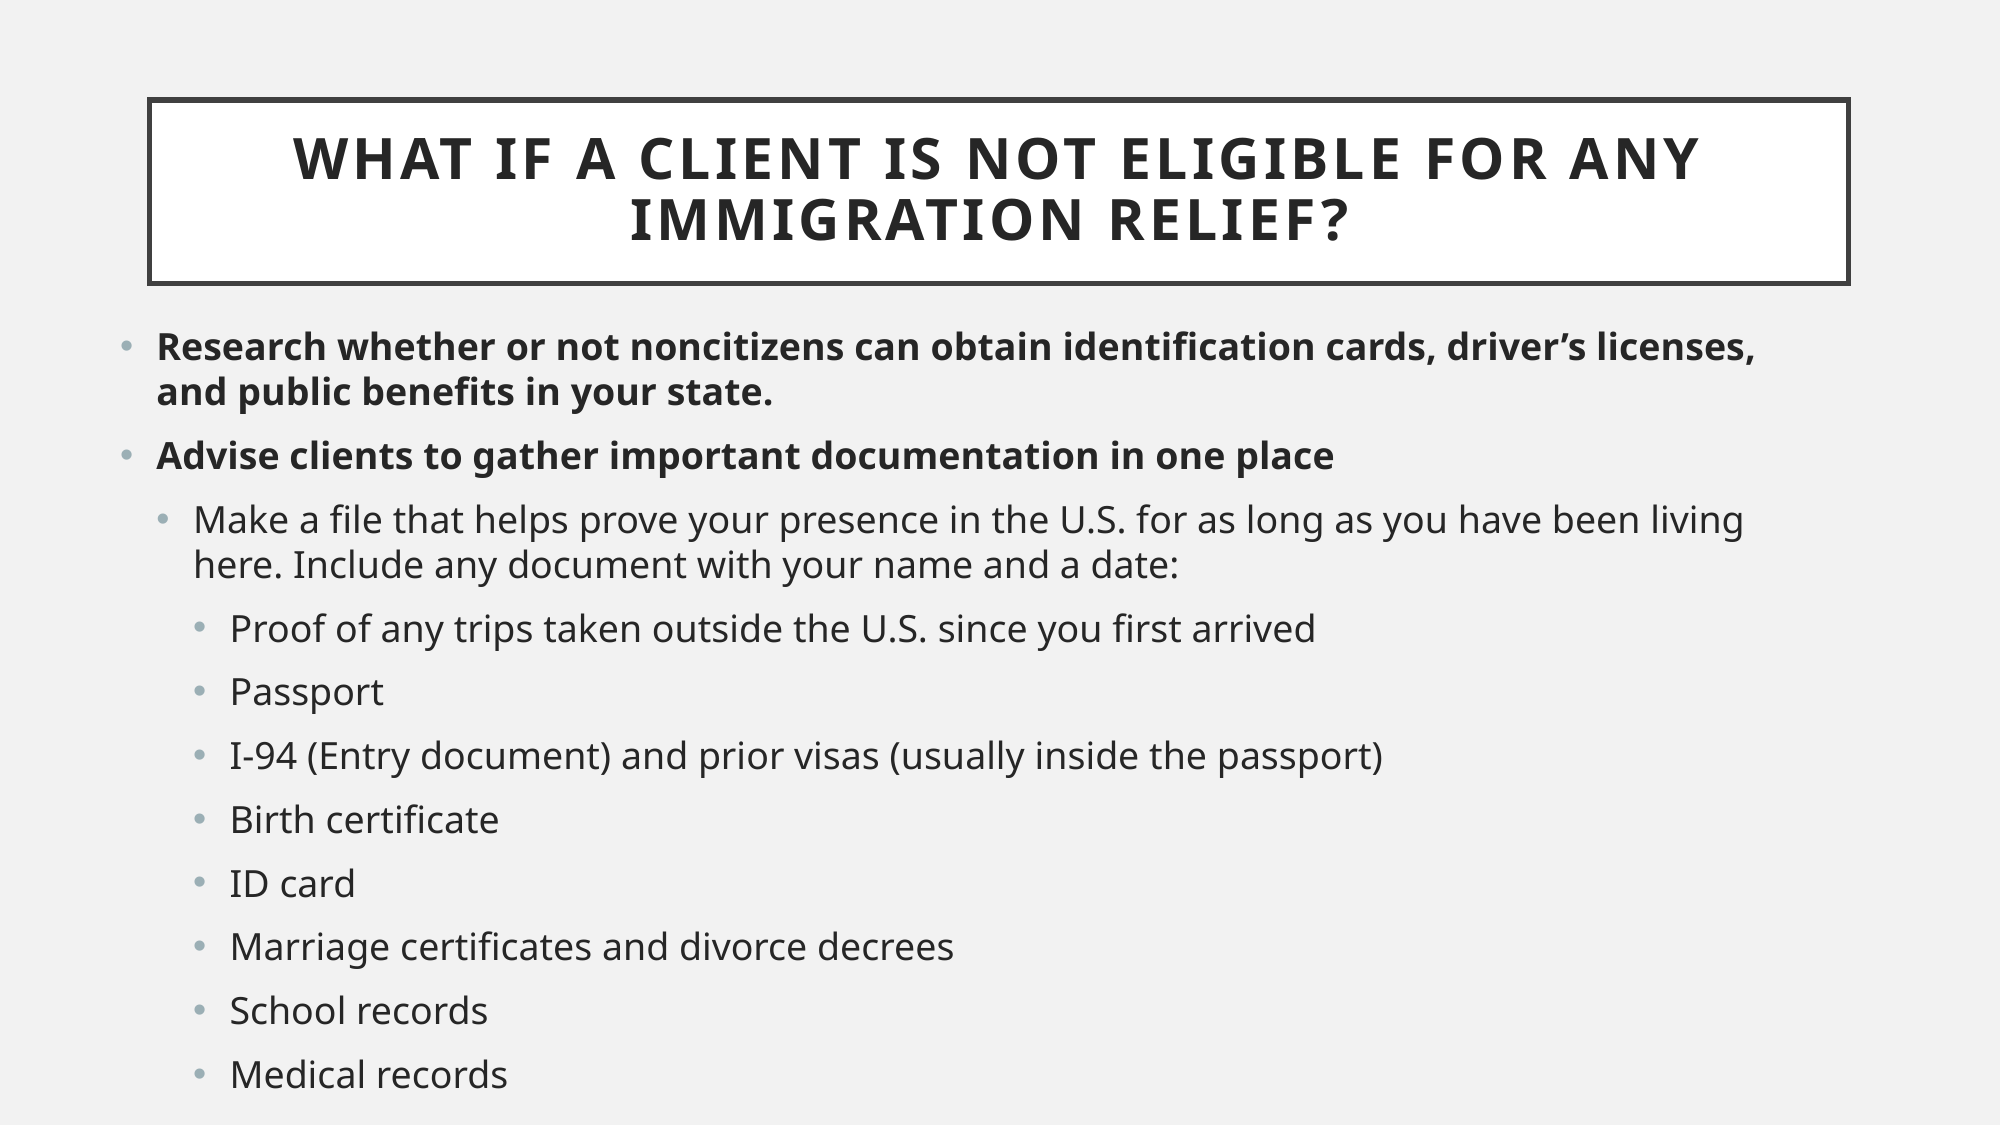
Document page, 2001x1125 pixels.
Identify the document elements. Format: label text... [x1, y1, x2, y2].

title What if a client IS NOt eligible for any immigration relief? [147, 97, 1851, 286]
list Research whether or not noncitizens can obtain identification cards, driver’s licenses, and public benefits in your state. Advise clients to gather important documentation in one place Make a file that helps prove your presence in the U.S. for as long as you have been living here. Include any document with your name and a date: Proof of any trips taken outside the U.S. since you first arrived Passport I-94 (Entry document) and prior visas (usually inside the passport) Birth certificate ID card Marriage certificates and divorce decrees School records Medical records [68, 251, 1849, 1108]
